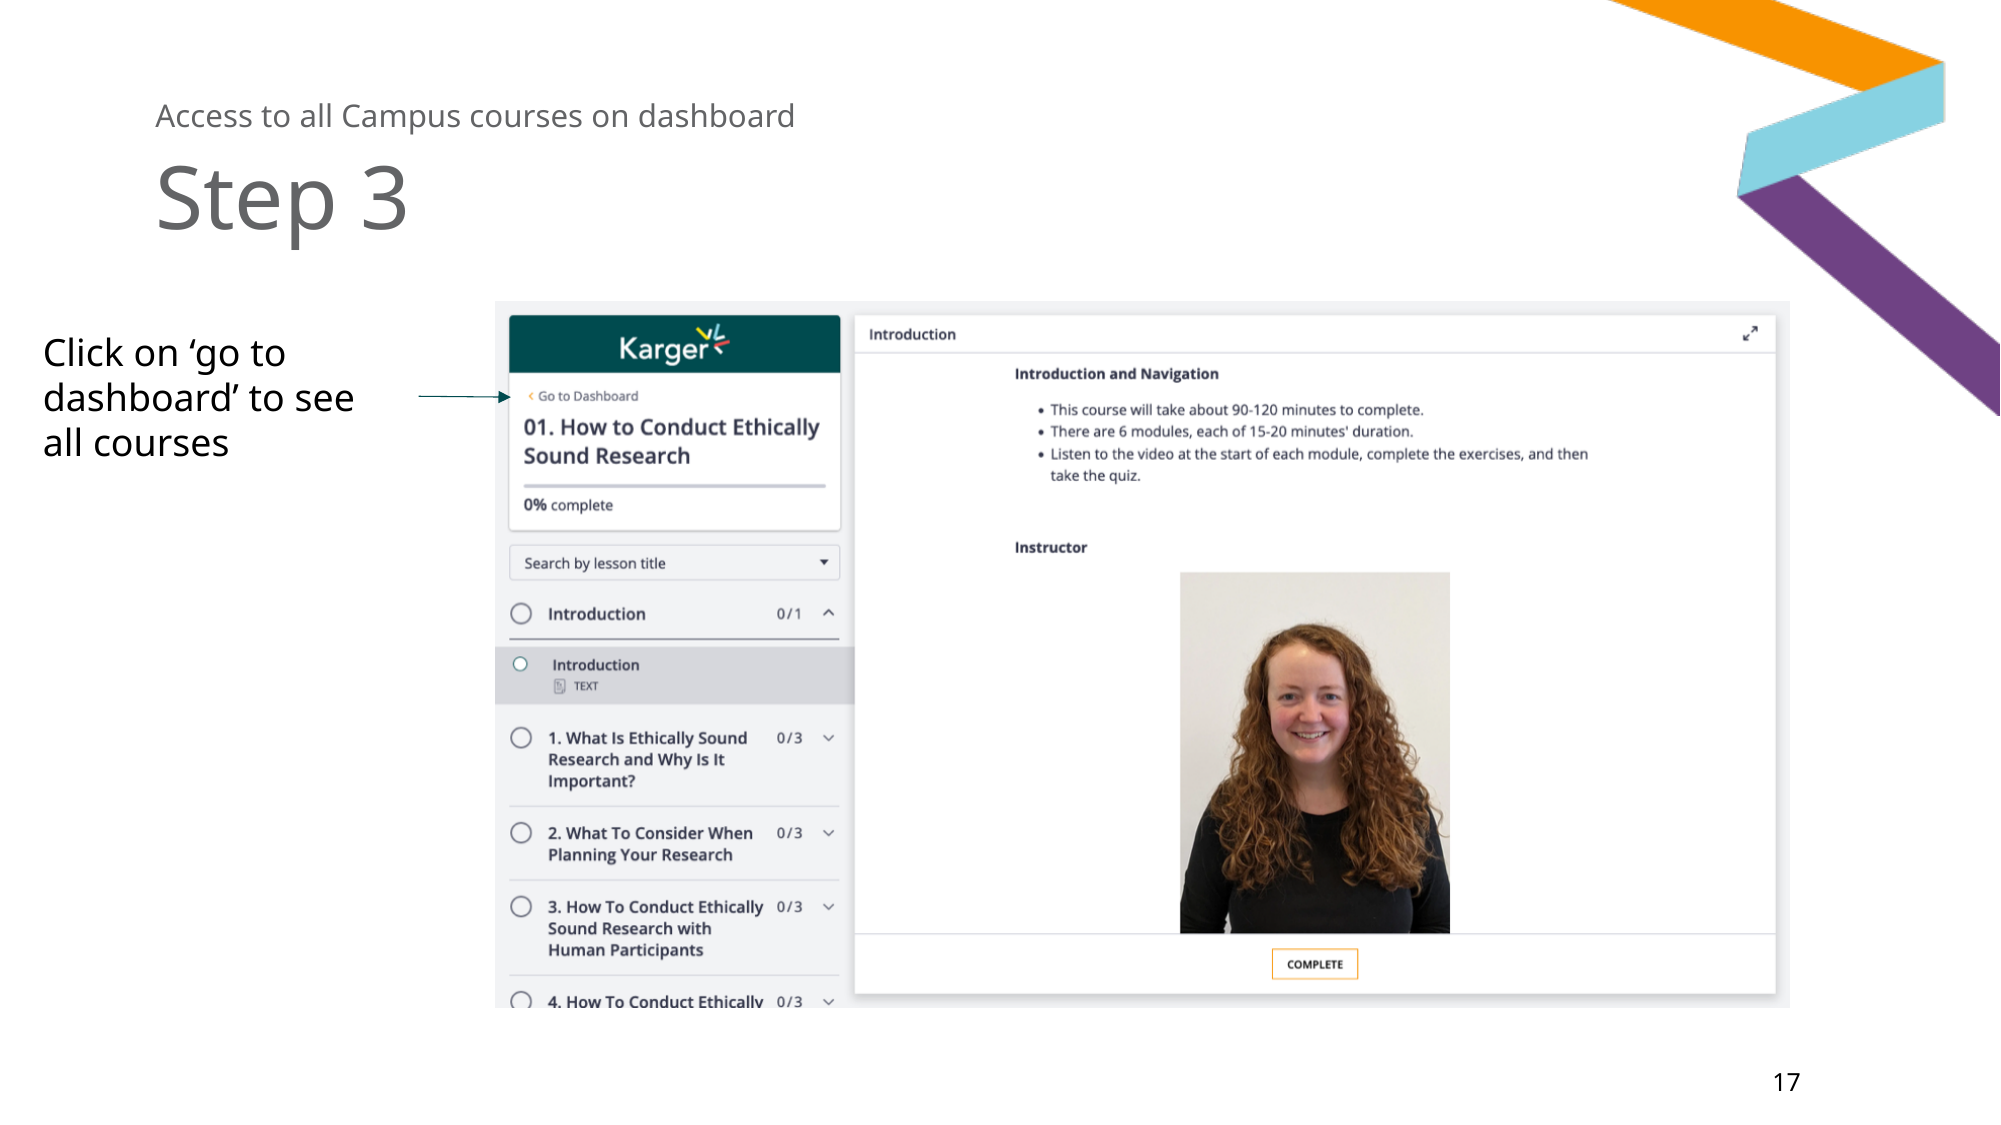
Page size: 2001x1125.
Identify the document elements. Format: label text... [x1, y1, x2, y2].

picture [495, 0, 2000, 1008]
list Access to all Campus courses on dashboard [155, 93, 1604, 144]
text_box Click on ‘go to dashboard’ to see all courses [28, 321, 419, 472]
slide_number 17 [1706, 1064, 1802, 1101]
title Step 3 [155, 148, 1604, 255]
